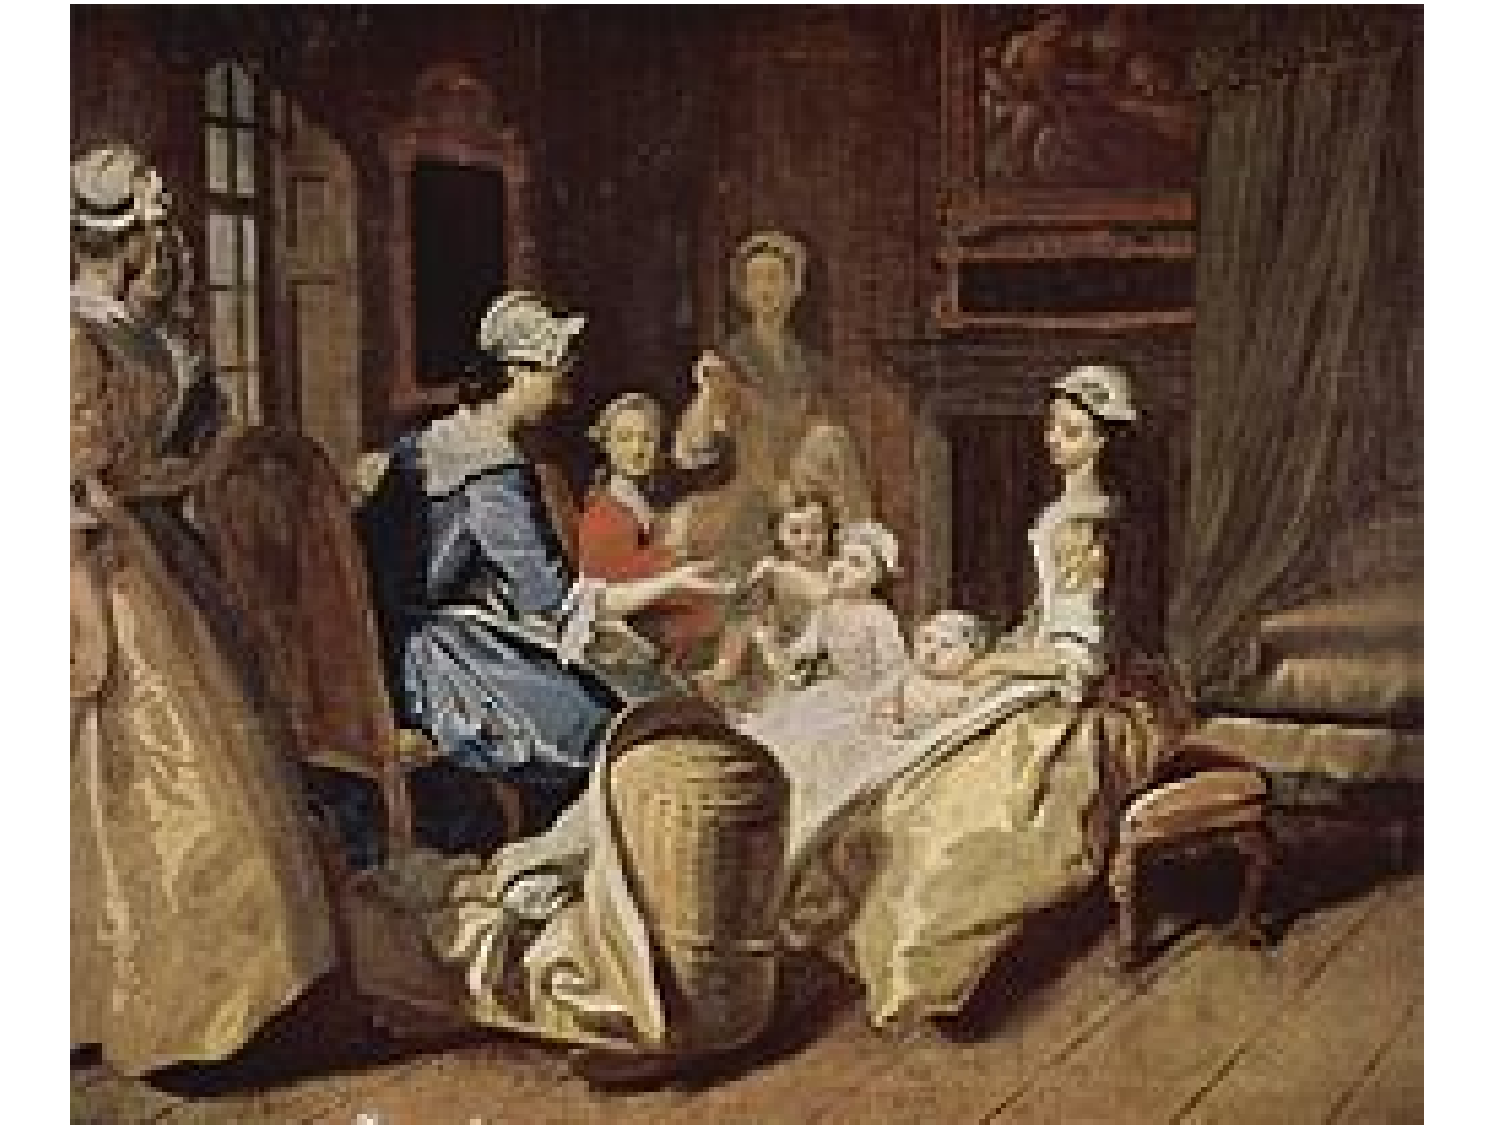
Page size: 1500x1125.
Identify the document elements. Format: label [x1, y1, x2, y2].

picture [70, 4, 1424, 1125]
